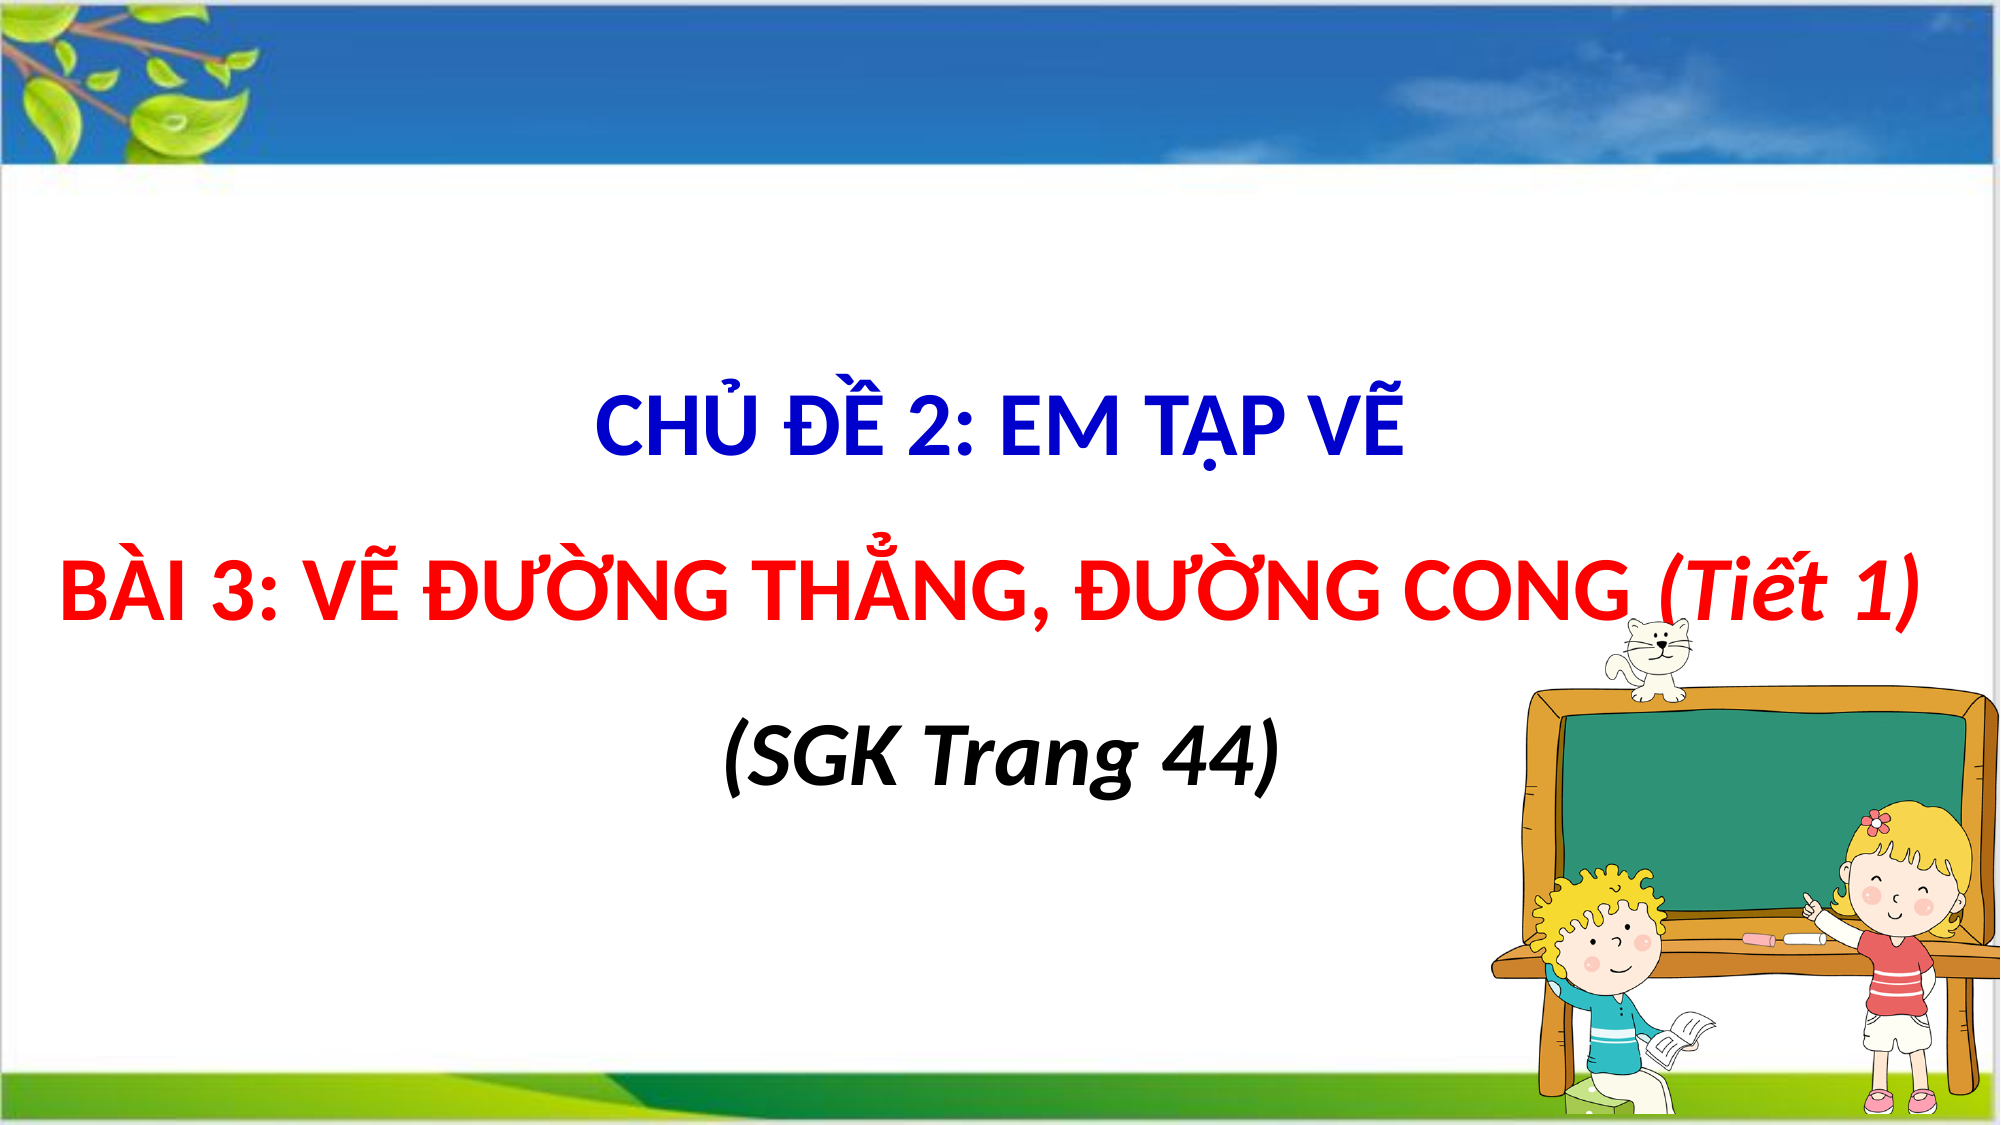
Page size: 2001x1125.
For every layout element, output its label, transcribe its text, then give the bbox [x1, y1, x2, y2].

text_box CHỦ ĐỀ 2: EM TẬP VẼ BÀI 3: VẼ ĐƯỜNG THẲNG, ĐƯỜNG CONG (Tiết 1) (SGK Trang 44) [32, 298, 1971, 814]
picture [0, 0, 2001, 1125]
